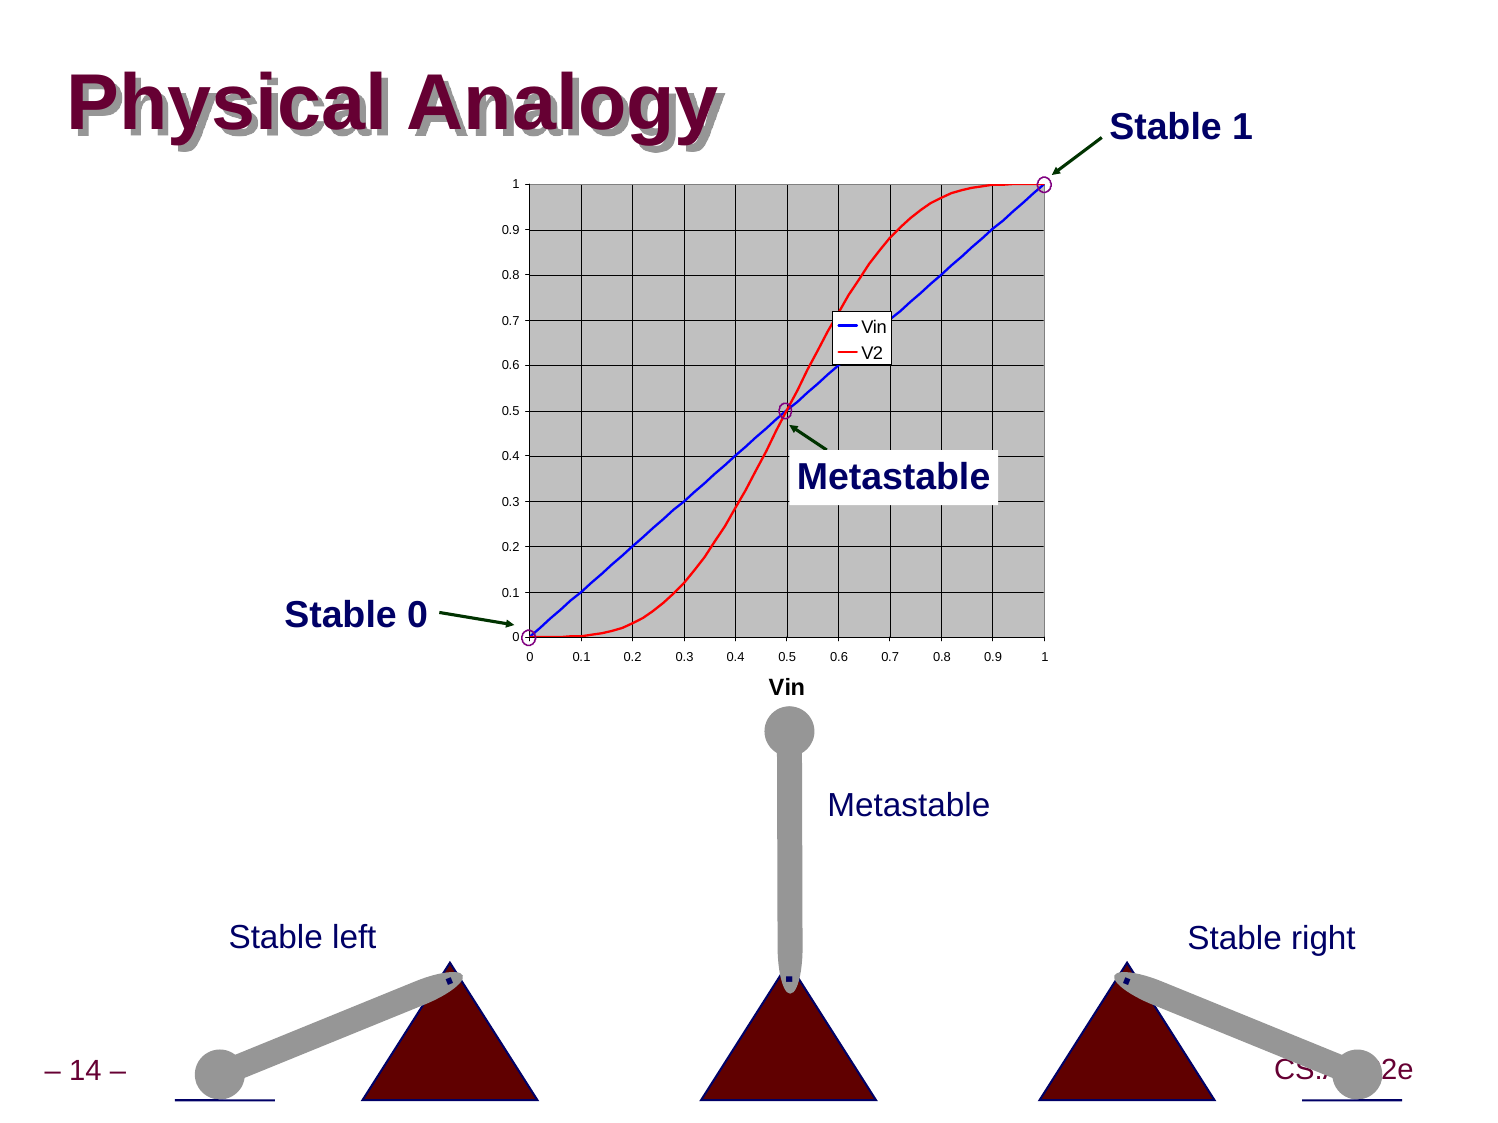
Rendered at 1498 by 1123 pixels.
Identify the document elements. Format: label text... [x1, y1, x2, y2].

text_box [276, 587, 515, 644]
text_box [701, 976, 877, 1101]
text_box [1039, 1011, 1215, 1101]
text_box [789, 424, 999, 506]
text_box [1101, 966, 1399, 1055]
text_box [660, 810, 957, 899]
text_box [178, 966, 476, 1055]
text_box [487, 160, 1178, 713]
text_box Stable right [1172, 908, 1371, 963]
text_box [362, 1009, 538, 1101]
text_box Stable left [213, 907, 392, 963]
text_box Metastable [812, 775, 1006, 830]
title Physical Analogy [66, 40, 1495, 169]
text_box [1051, 99, 1261, 176]
